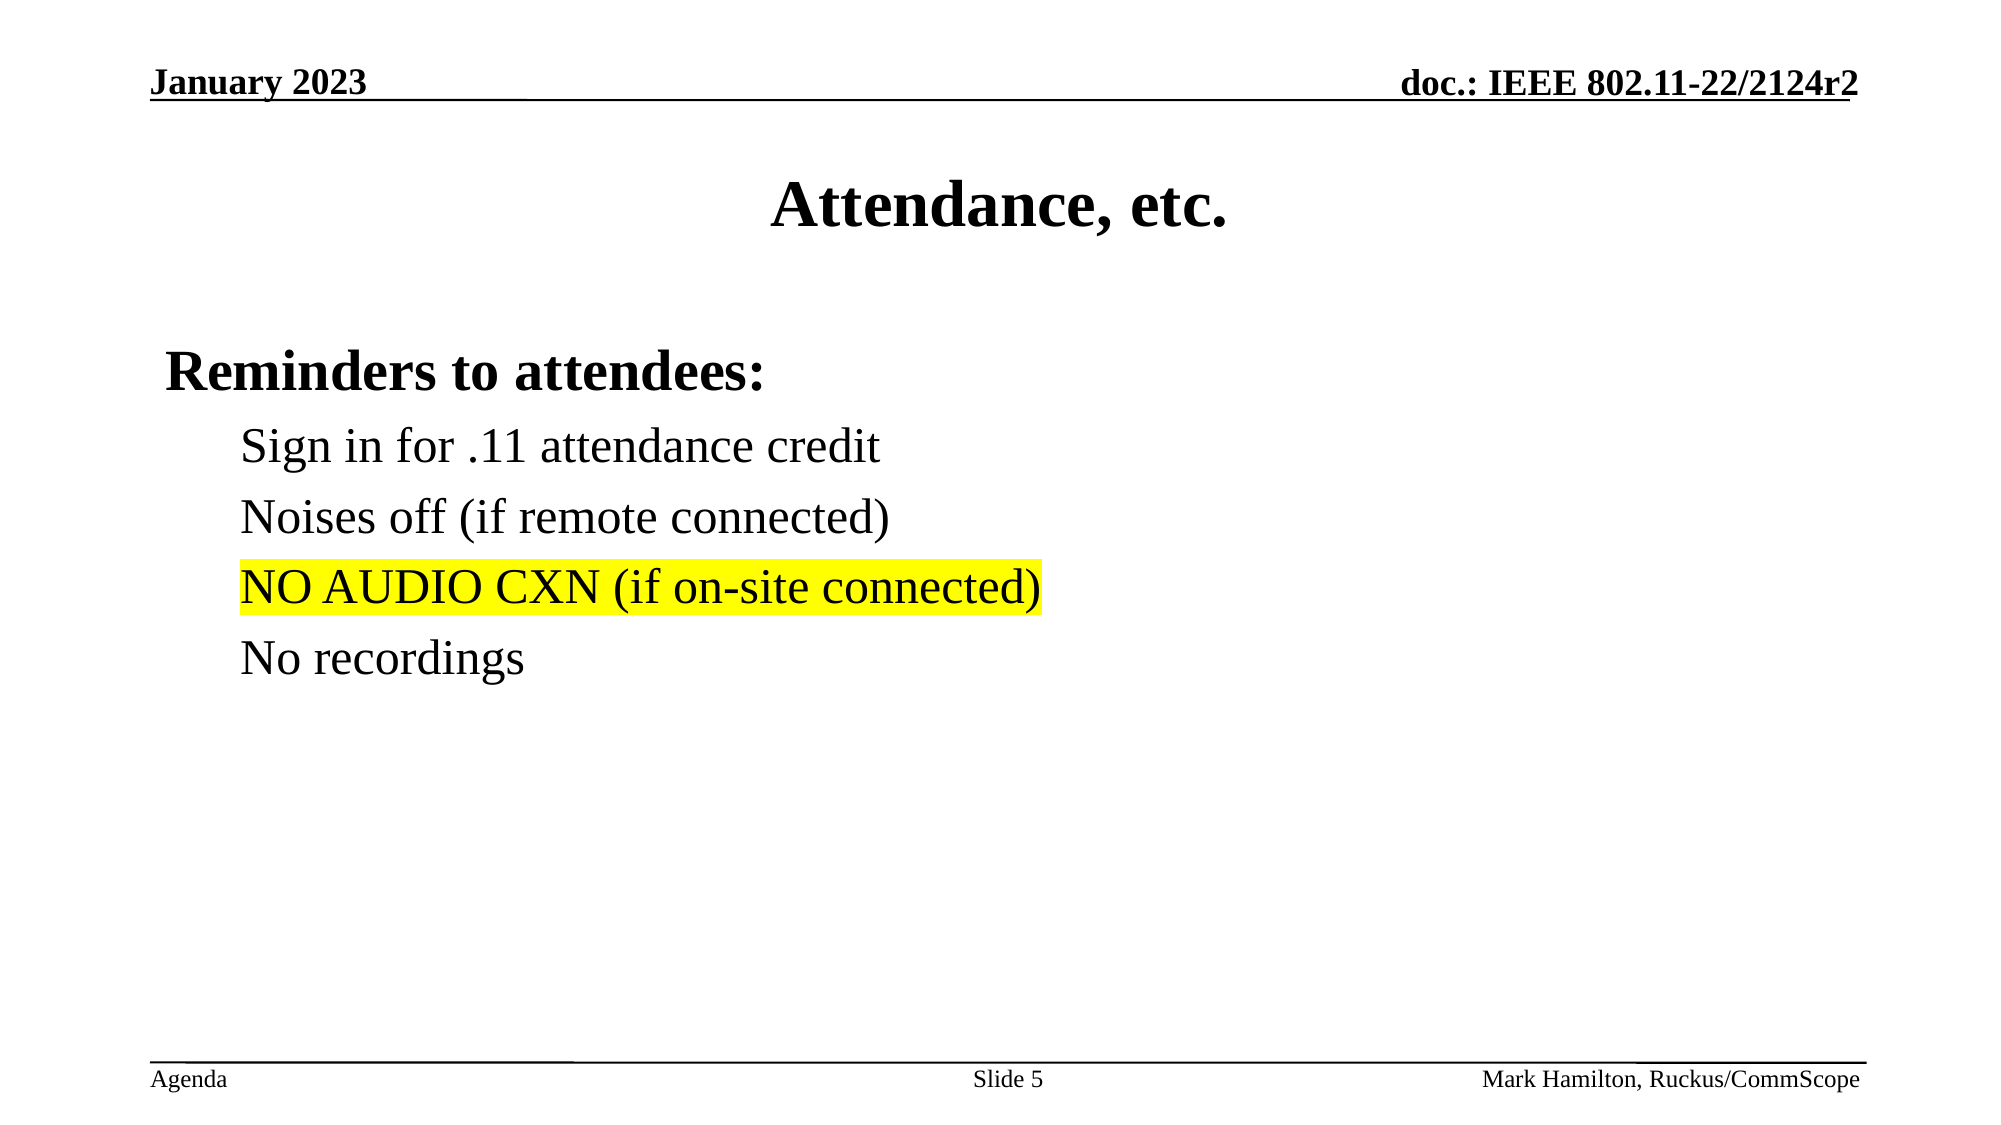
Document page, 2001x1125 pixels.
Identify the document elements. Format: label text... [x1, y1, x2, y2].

list Reminders to attendees: Sign in for .11 attendance credit Noises off (if remote connected) NO AUDIO CXN (if on-site connected) No recordings [149, 324, 1850, 1000]
slide_number Slide 5 [950, 1061, 1067, 1123]
title Attendance, etc. [149, 112, 1850, 288]
